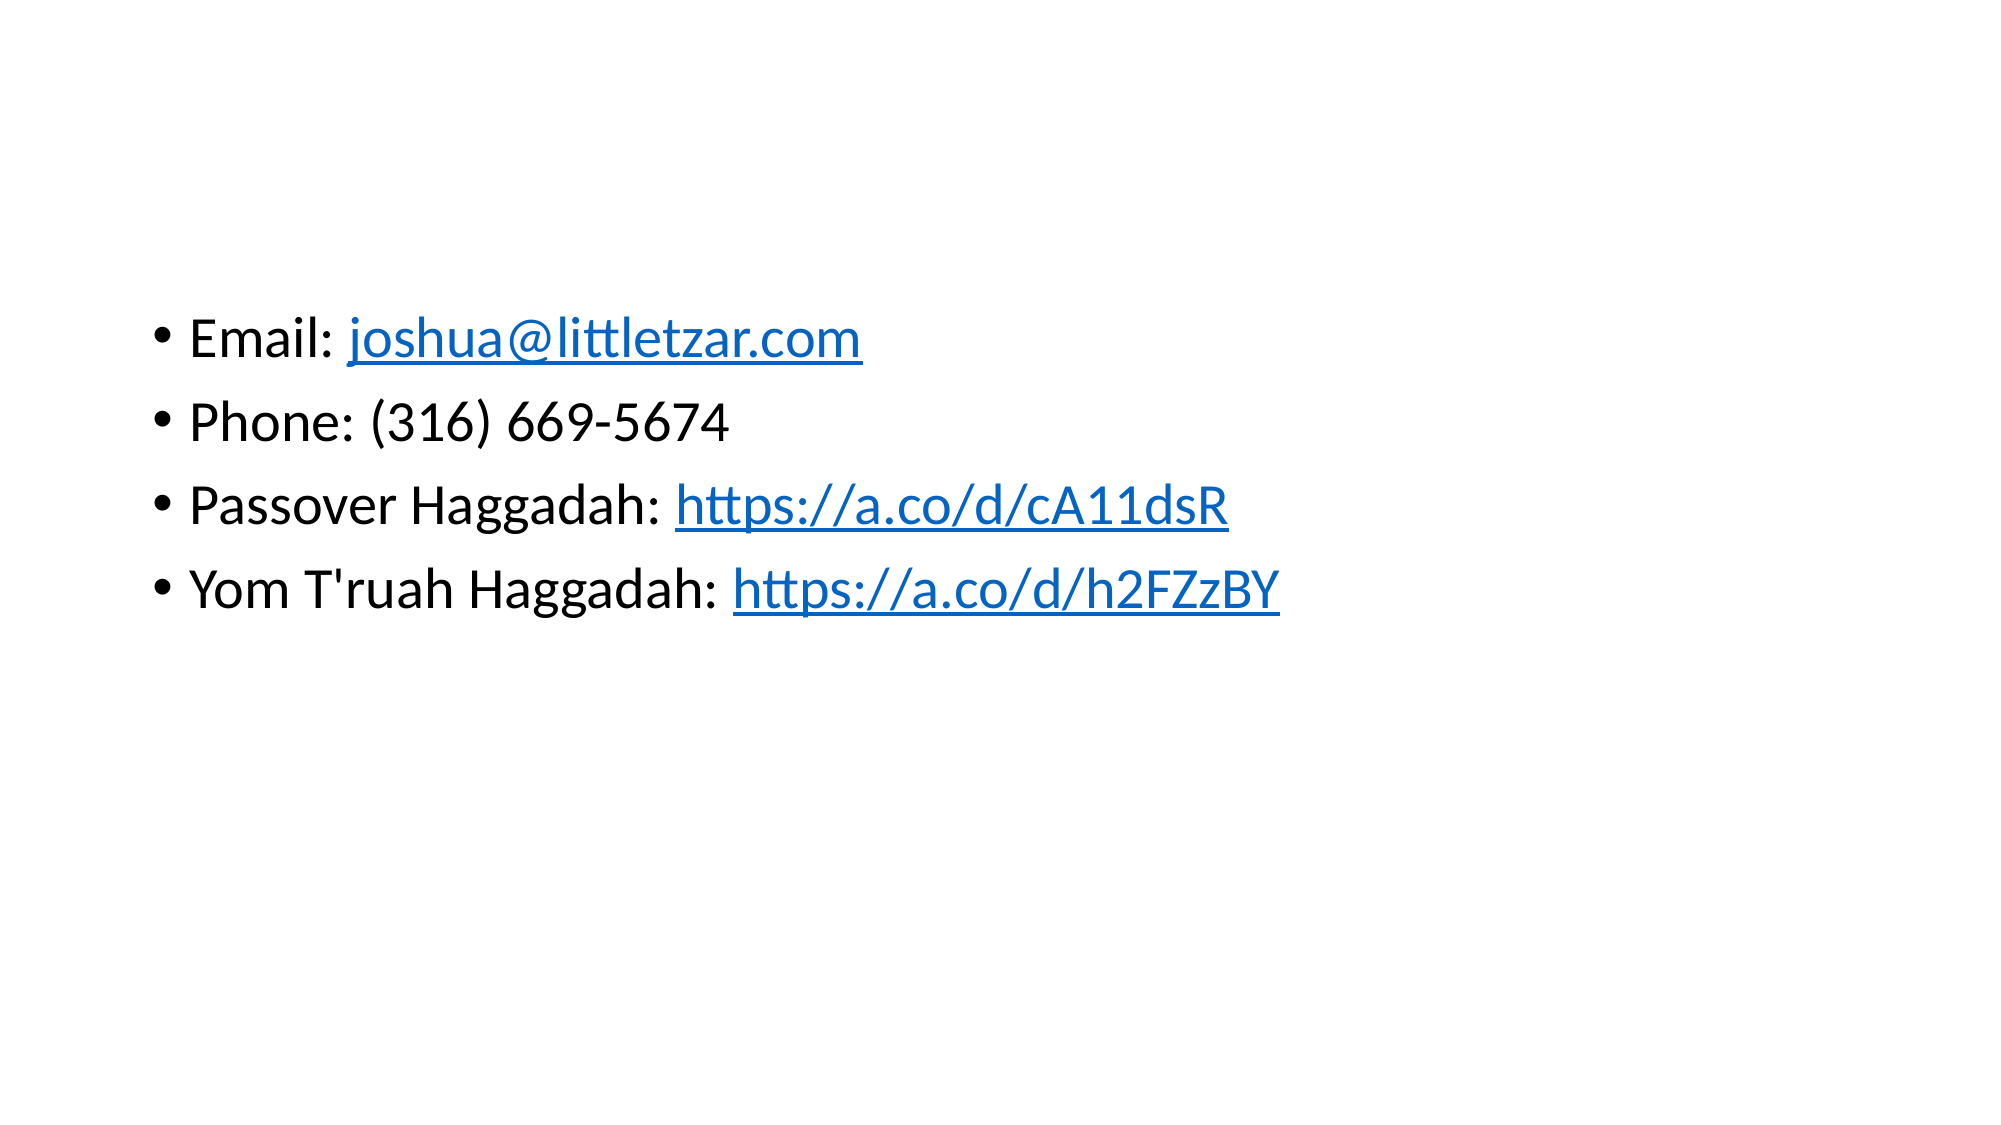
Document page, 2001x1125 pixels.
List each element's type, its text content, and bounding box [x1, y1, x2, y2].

list Email: joshua@littletzar.com Phone: (316) 669-5674 Passover Haggadah: https://a.co/d/cA11dsR Yom T'ruah Haggadah: https://a.co/d/h2FZzBY [137, 299, 1863, 1014]
